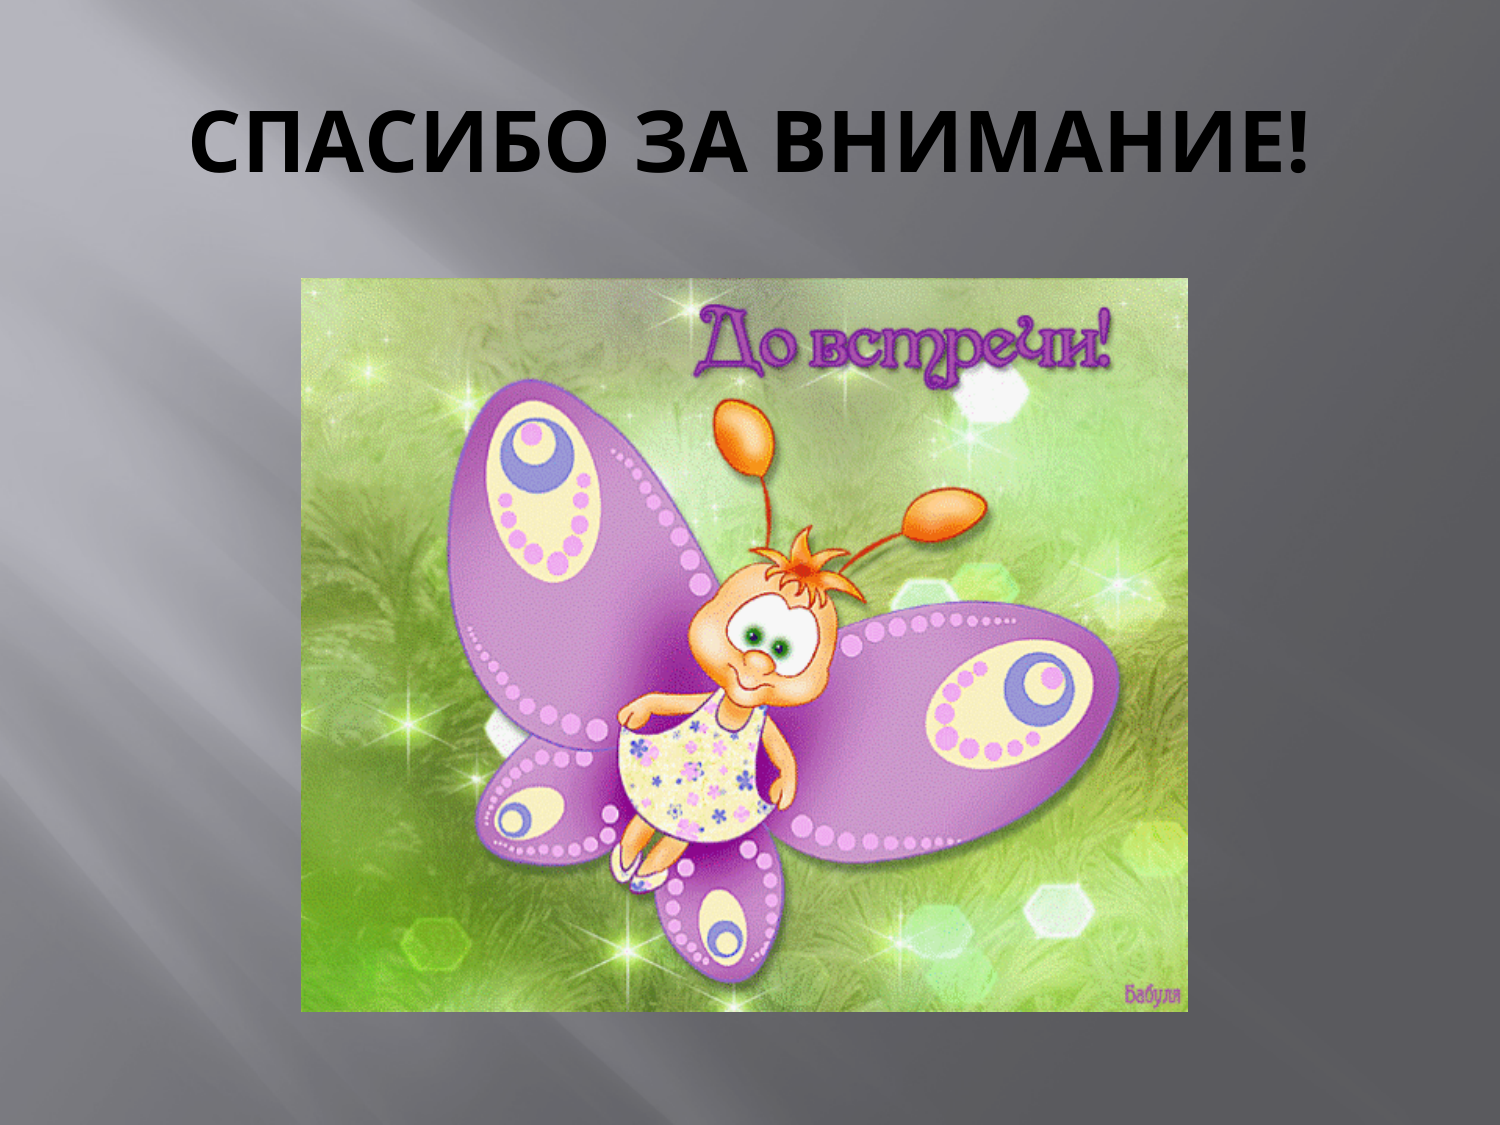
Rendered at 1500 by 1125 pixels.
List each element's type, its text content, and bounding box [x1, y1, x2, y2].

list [300, 278, 1188, 1012]
title СПАСИБО ЗА ВНИМАНИЕ! [75, 45, 1425, 233]
